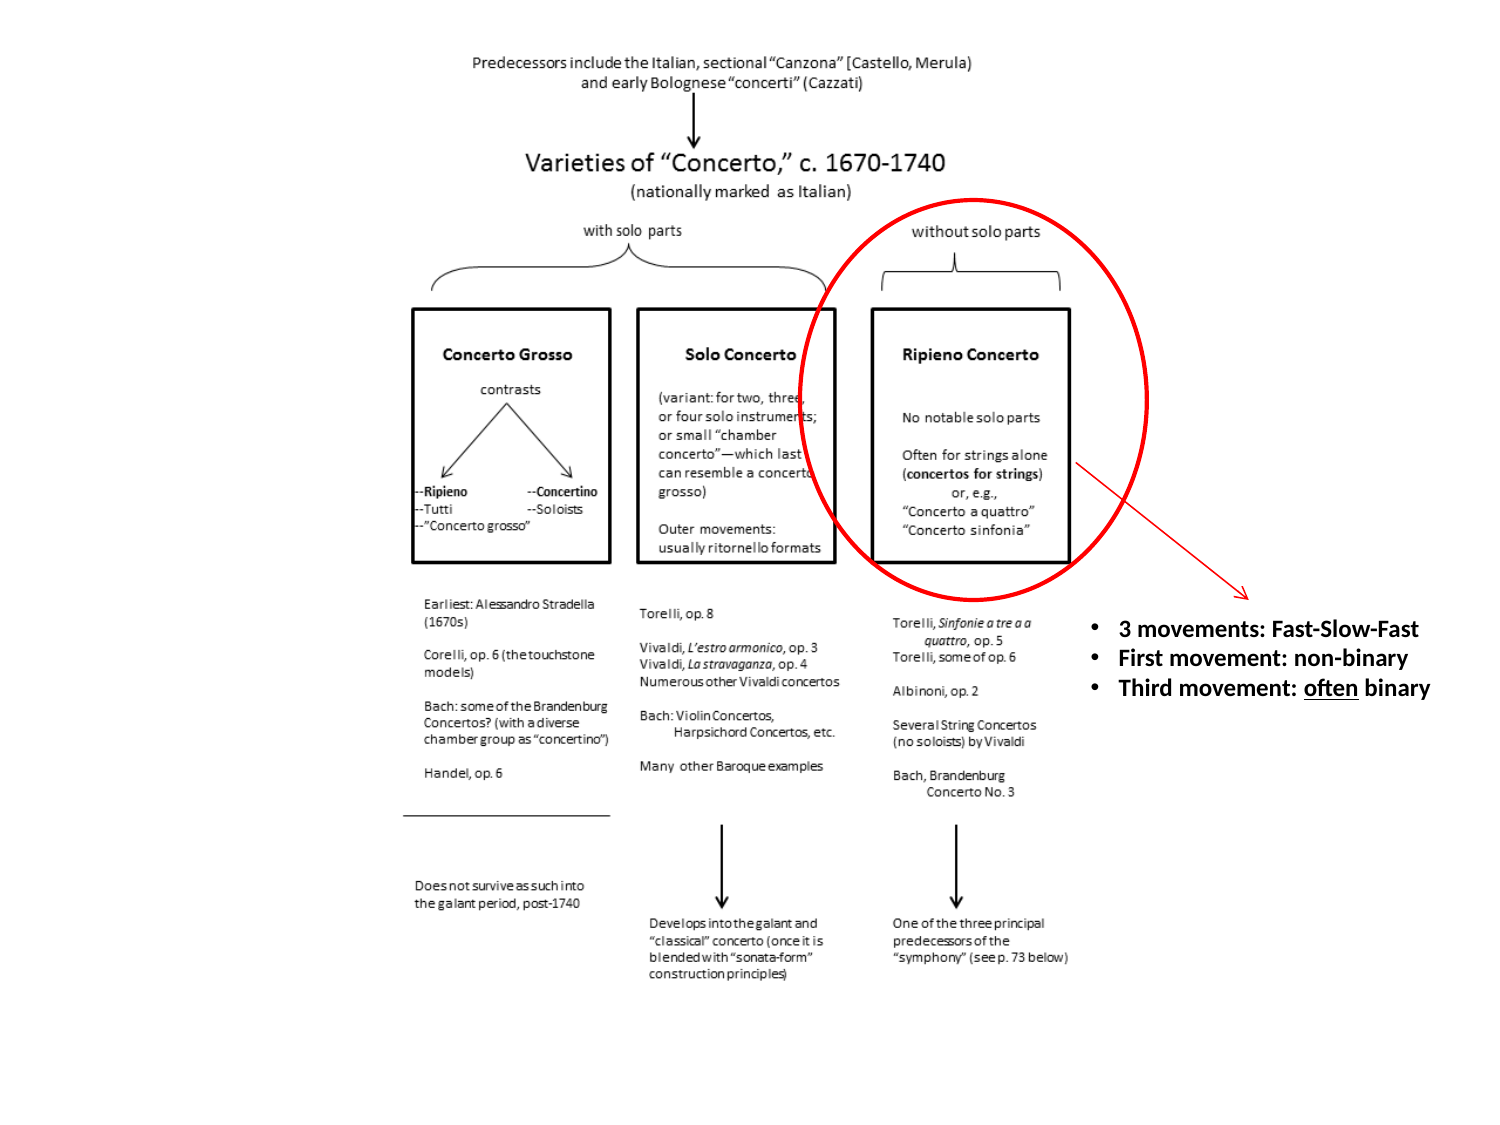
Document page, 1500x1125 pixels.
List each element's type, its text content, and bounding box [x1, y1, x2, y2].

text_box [1075, 462, 1249, 601]
text_box 3 movements: Fast-Slow-Fast First movement: non-binary Third movement: often binary [1176, 604, 1500, 710]
picture [327, 0, 1173, 1125]
